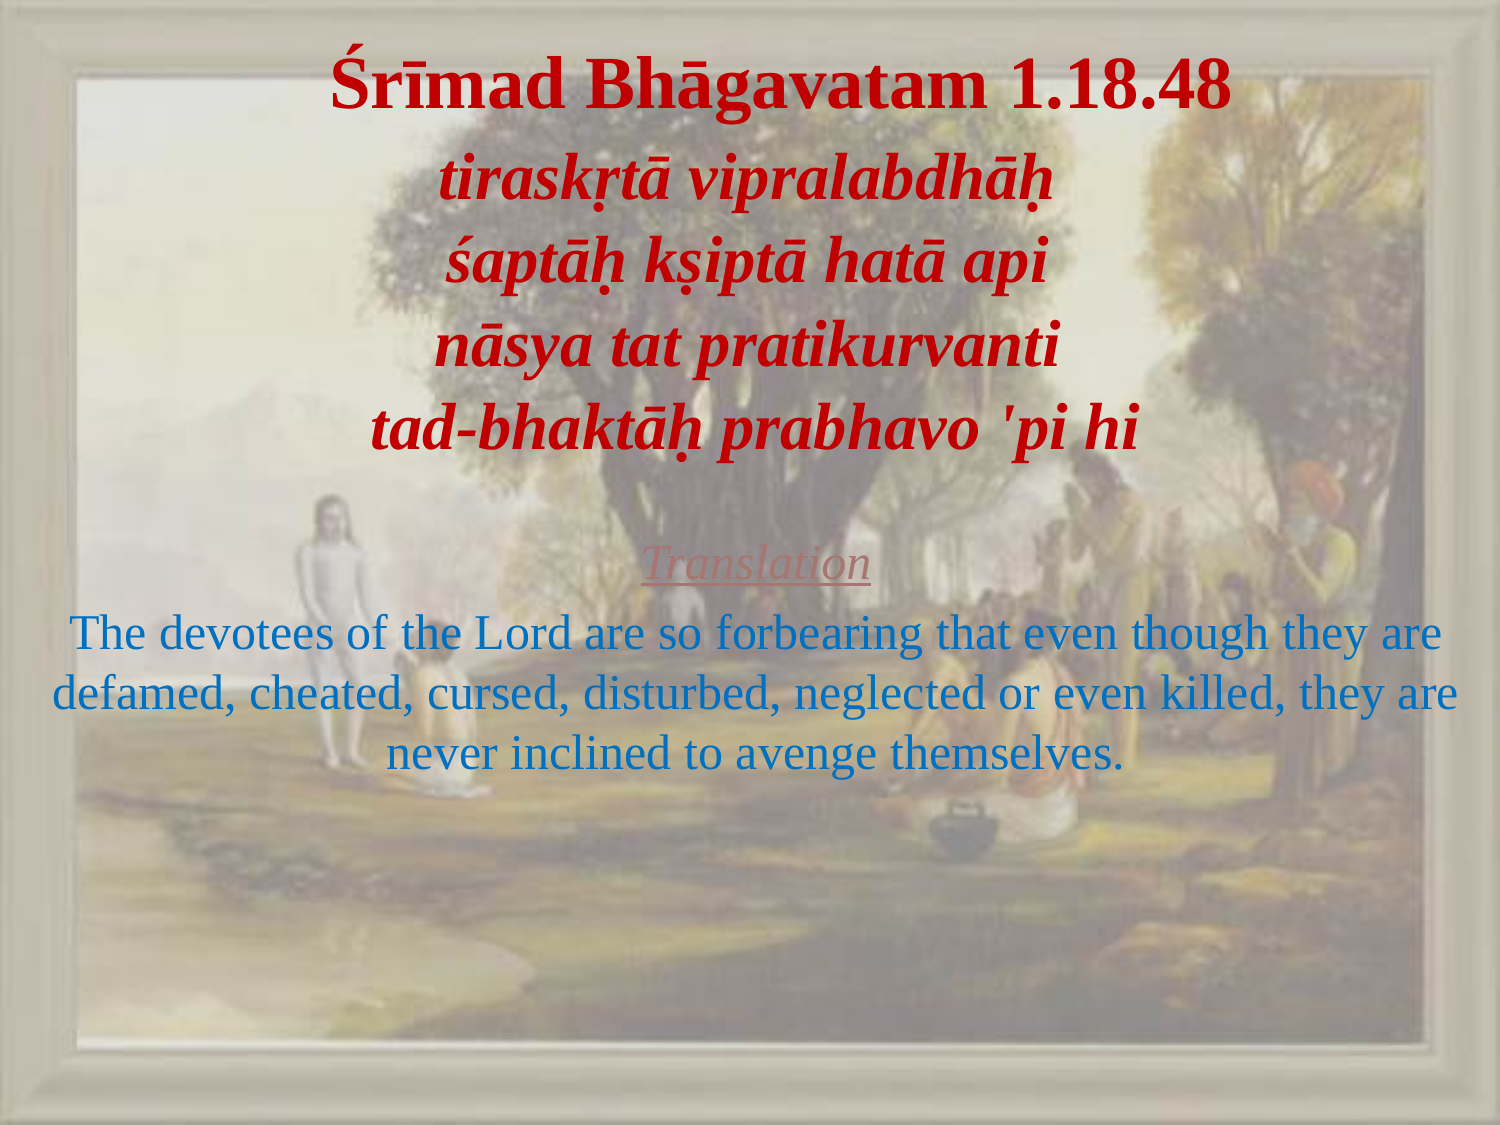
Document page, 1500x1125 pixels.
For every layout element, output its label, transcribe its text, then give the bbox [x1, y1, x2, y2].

title Śrīmad Bhāgavatam 1.18.48 [262, 45, 1300, 113]
list tiraskṛtā vipralabdhāḥ śaptāḥ kṣiptā hatā api nāsya tat pratikurvanti tad-bhaktāḥ prabhavo 'pi hi Translation The devotees of the Lord are so forbearing that even though they are defamed, cheated, cursed, disturbed, neglected or even killed, they are never inclined to avenge themselves. [24, 125, 1488, 1125]
picture [0, 0, 1500, 1125]
